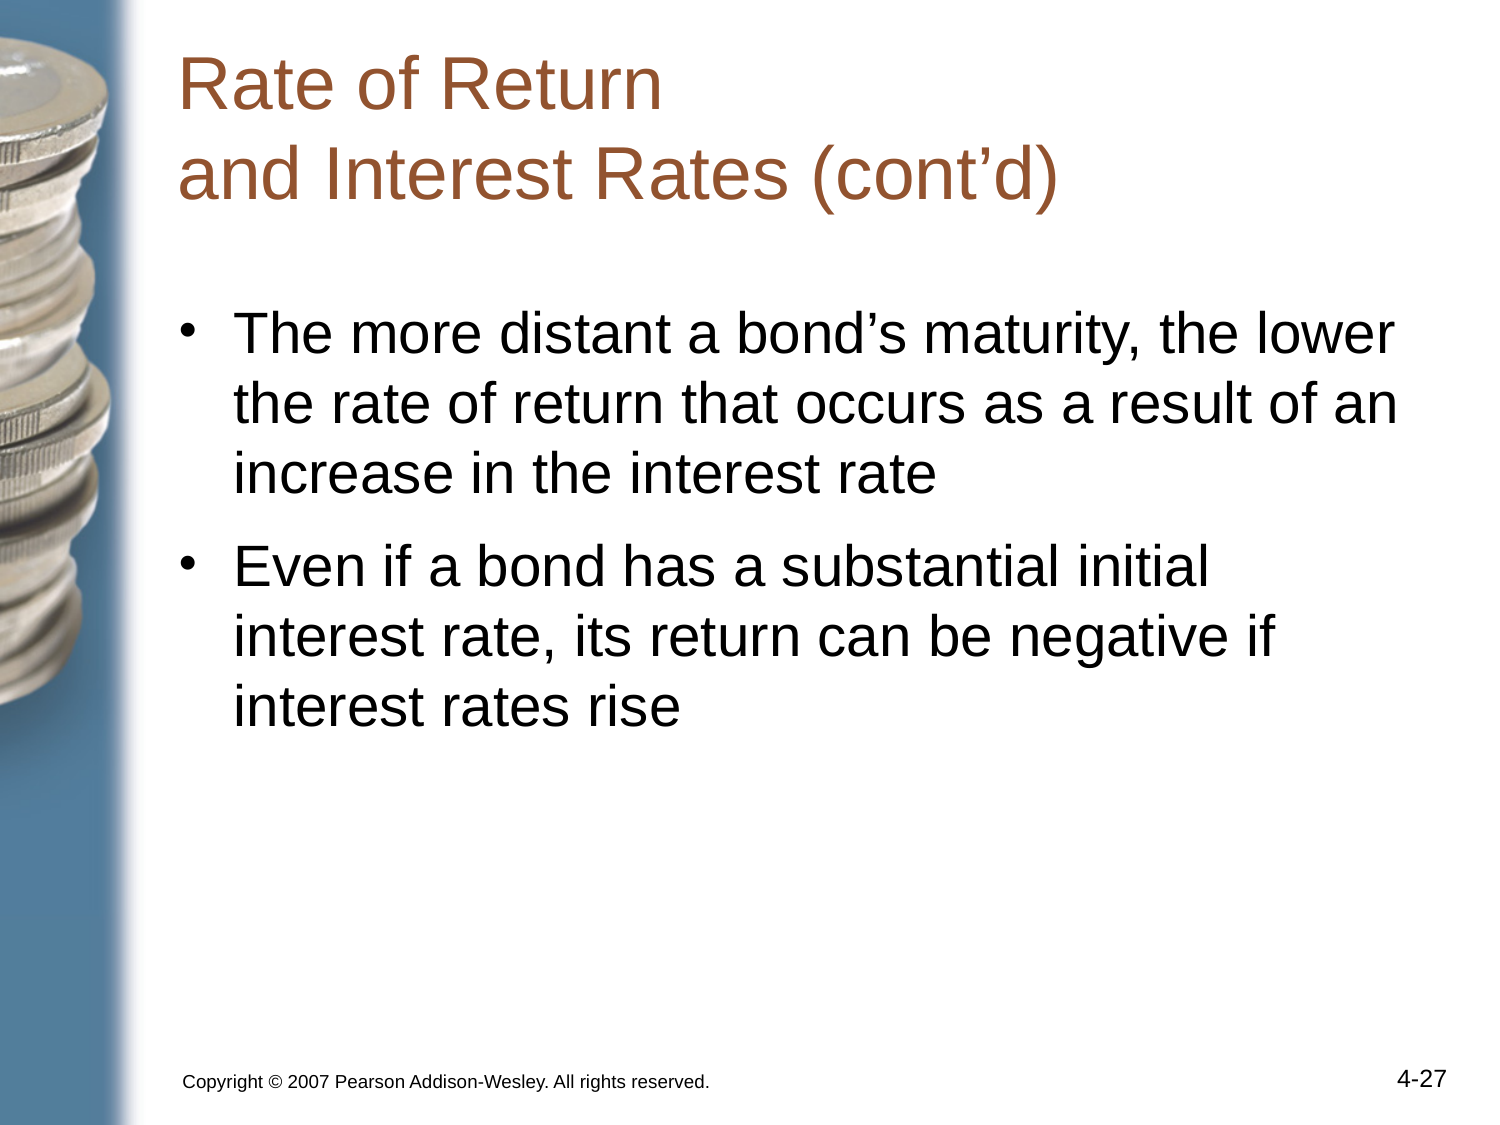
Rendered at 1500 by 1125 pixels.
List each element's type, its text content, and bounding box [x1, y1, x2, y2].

title Rate of Return and Interest Rates (cont’d) [162, 31, 1461, 219]
text_box Copyright © 2007 Pearson Addison-Wesley. All rights reserved. [167, 1024, 1136, 1100]
picture [0, 0, 1500, 1125]
list The more distant a bond’s maturity, the lower the rate of return that occurs as a result of an increase in the interest rate Even if a bond has a substantial initial interest rate, its return can be negative if interest rates rise [162, 287, 1461, 1000]
text_box 4-‹#› [1149, 1024, 1463, 1100]
